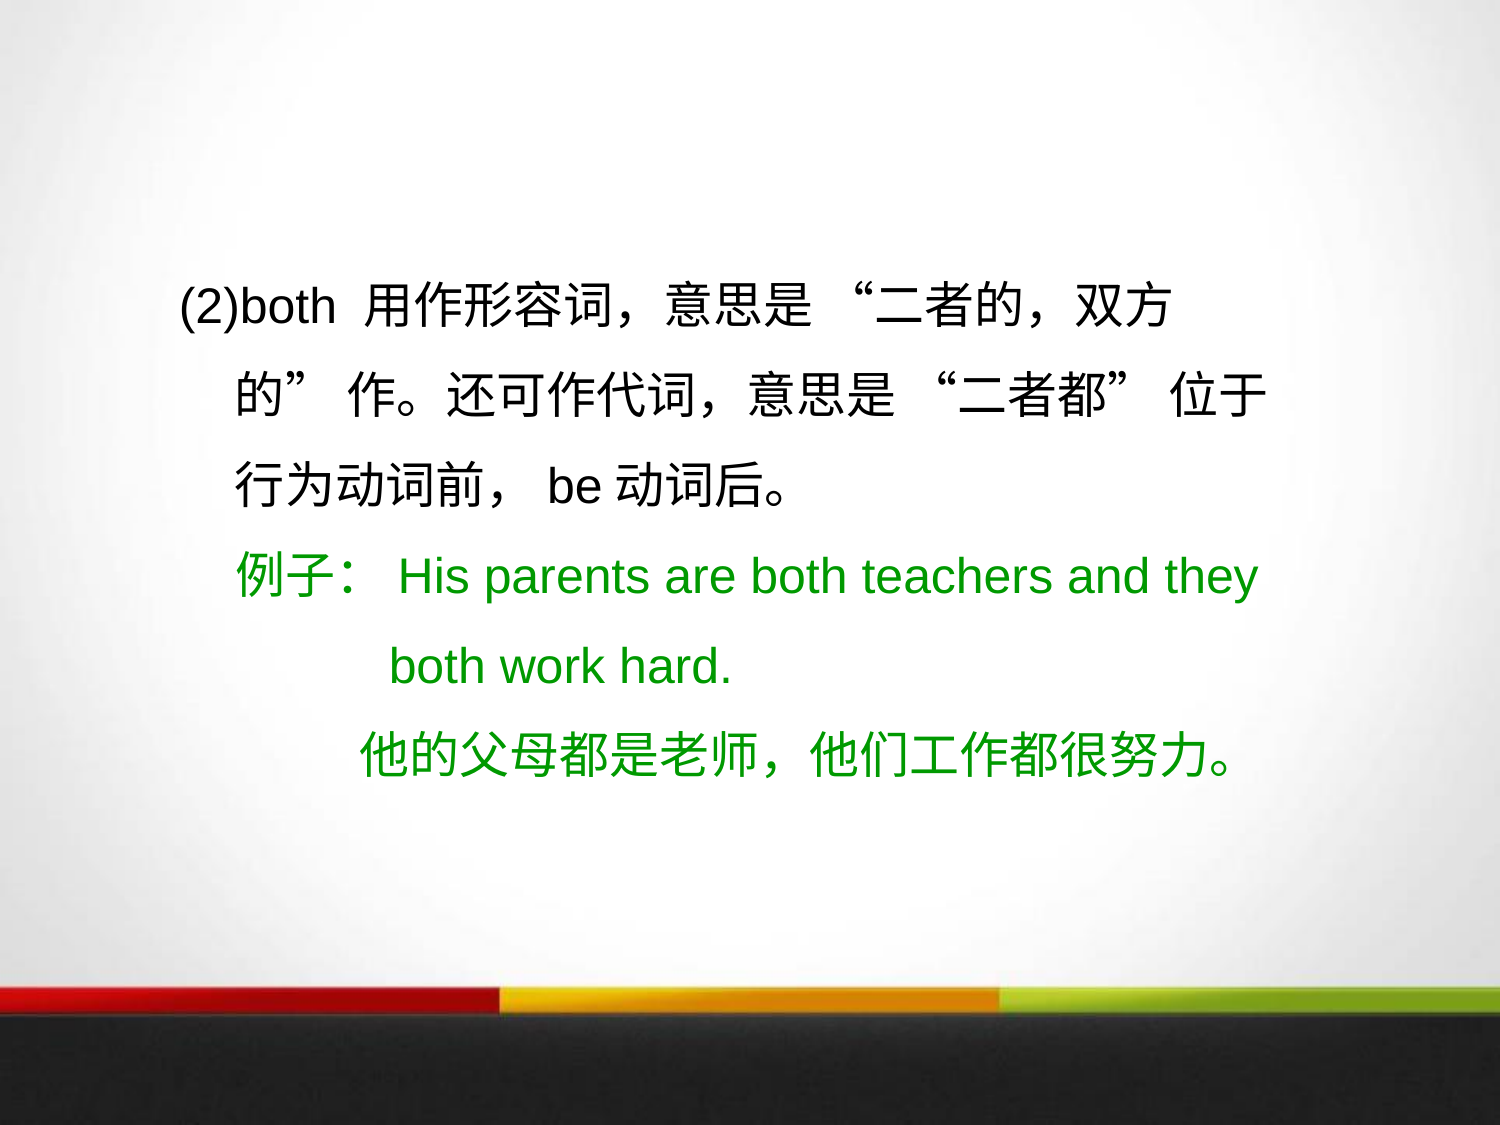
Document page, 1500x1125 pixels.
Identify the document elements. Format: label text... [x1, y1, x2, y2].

picture [0, 0, 1500, 1125]
text_box (2)both 用作形容词，意思是 “二者的，双方的” 作。还可作代词，意思是 “二者都” 位于行为动词前，be动词后。 例子：His parents are both teachers and they both work hard. 他的父母都是老师，他们工作都很努力。 [163, 236, 1289, 882]
